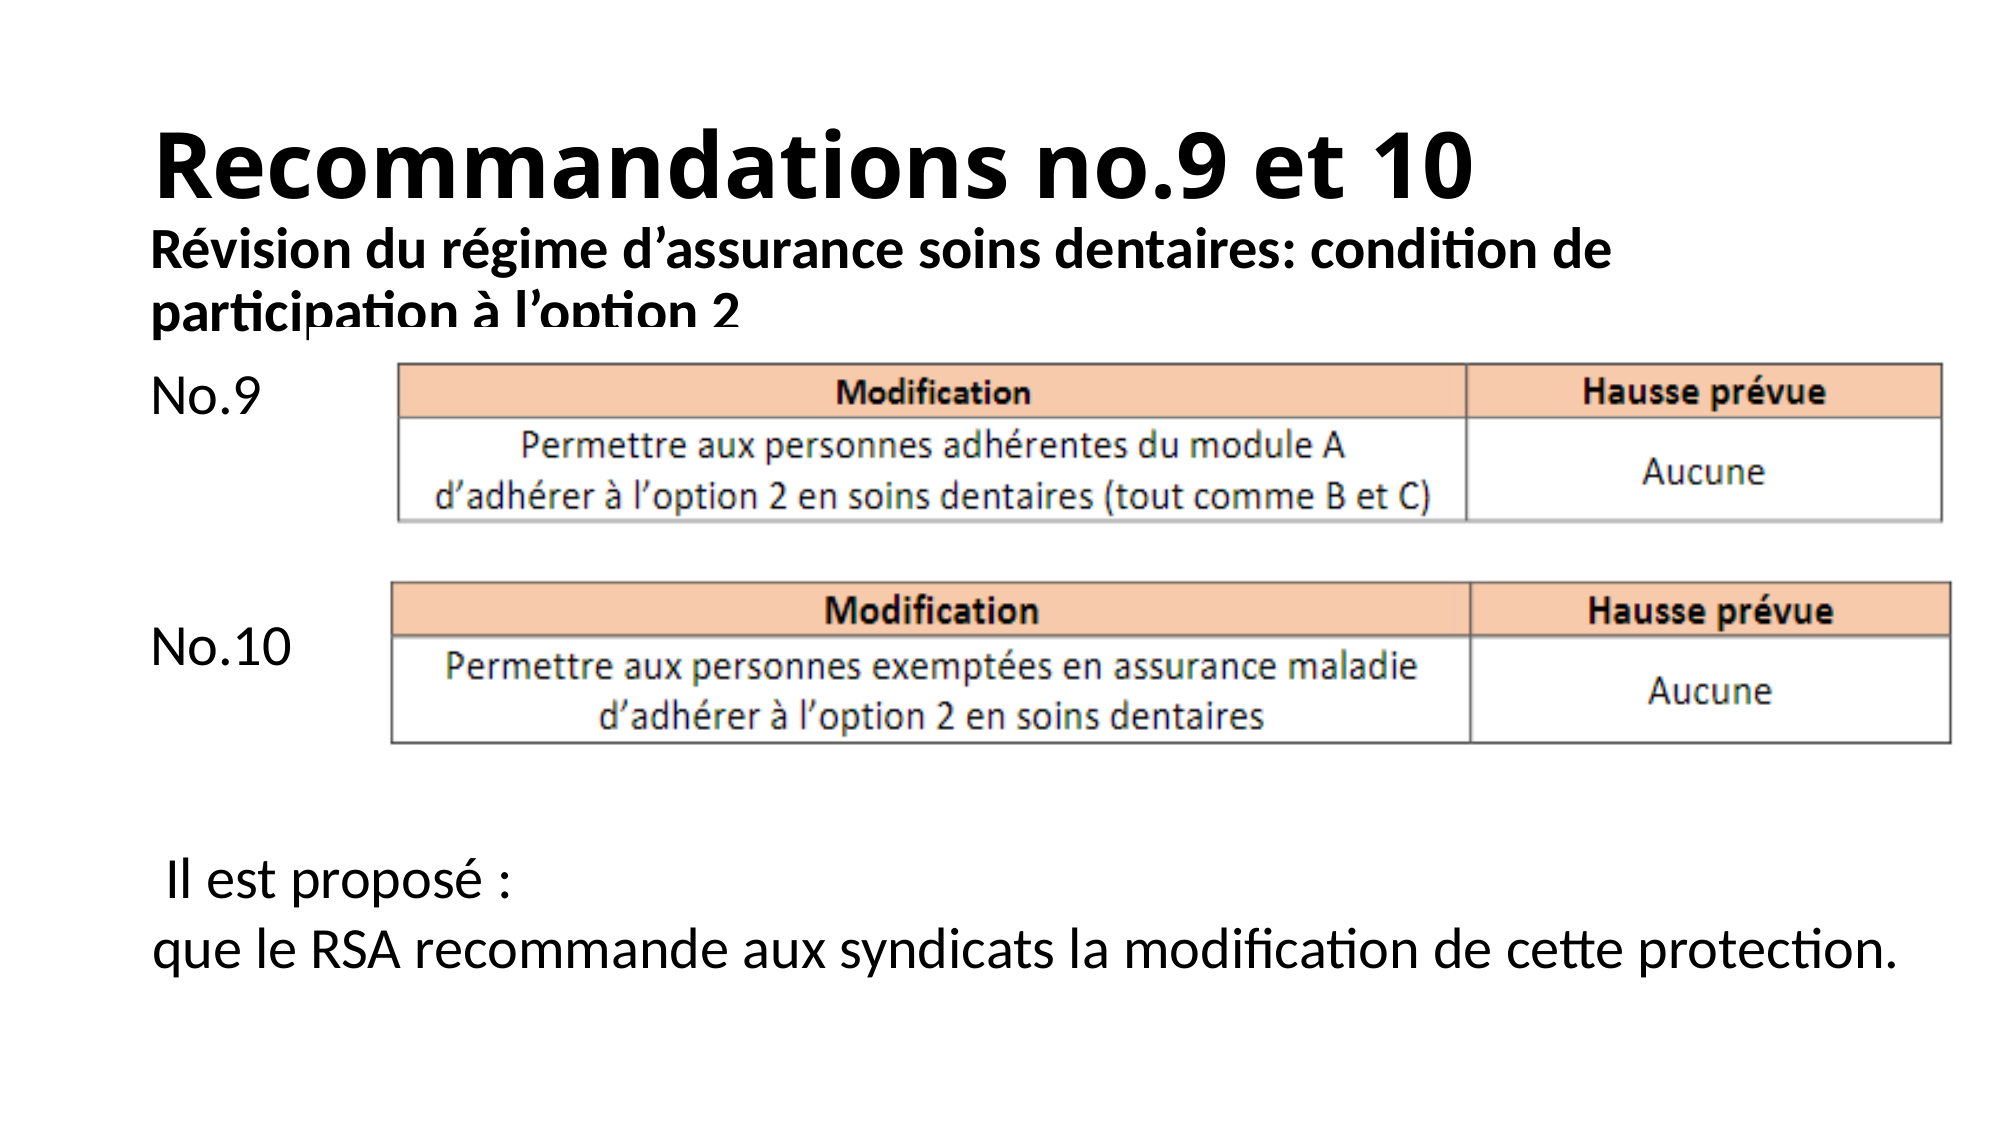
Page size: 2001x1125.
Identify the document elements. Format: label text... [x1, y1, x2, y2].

text_box Recommandations no.9 et 10 [137, 59, 1863, 278]
text_box Révision du régime d’assurance soins dentaires: condition de participation à l’option 2 No.9 No.10 [135, 210, 1861, 795]
text_box Il est proposé : que le RSA recommande aux syndicats la modification de cette protection. [137, 833, 1948, 988]
picture [309, 327, 1981, 775]
